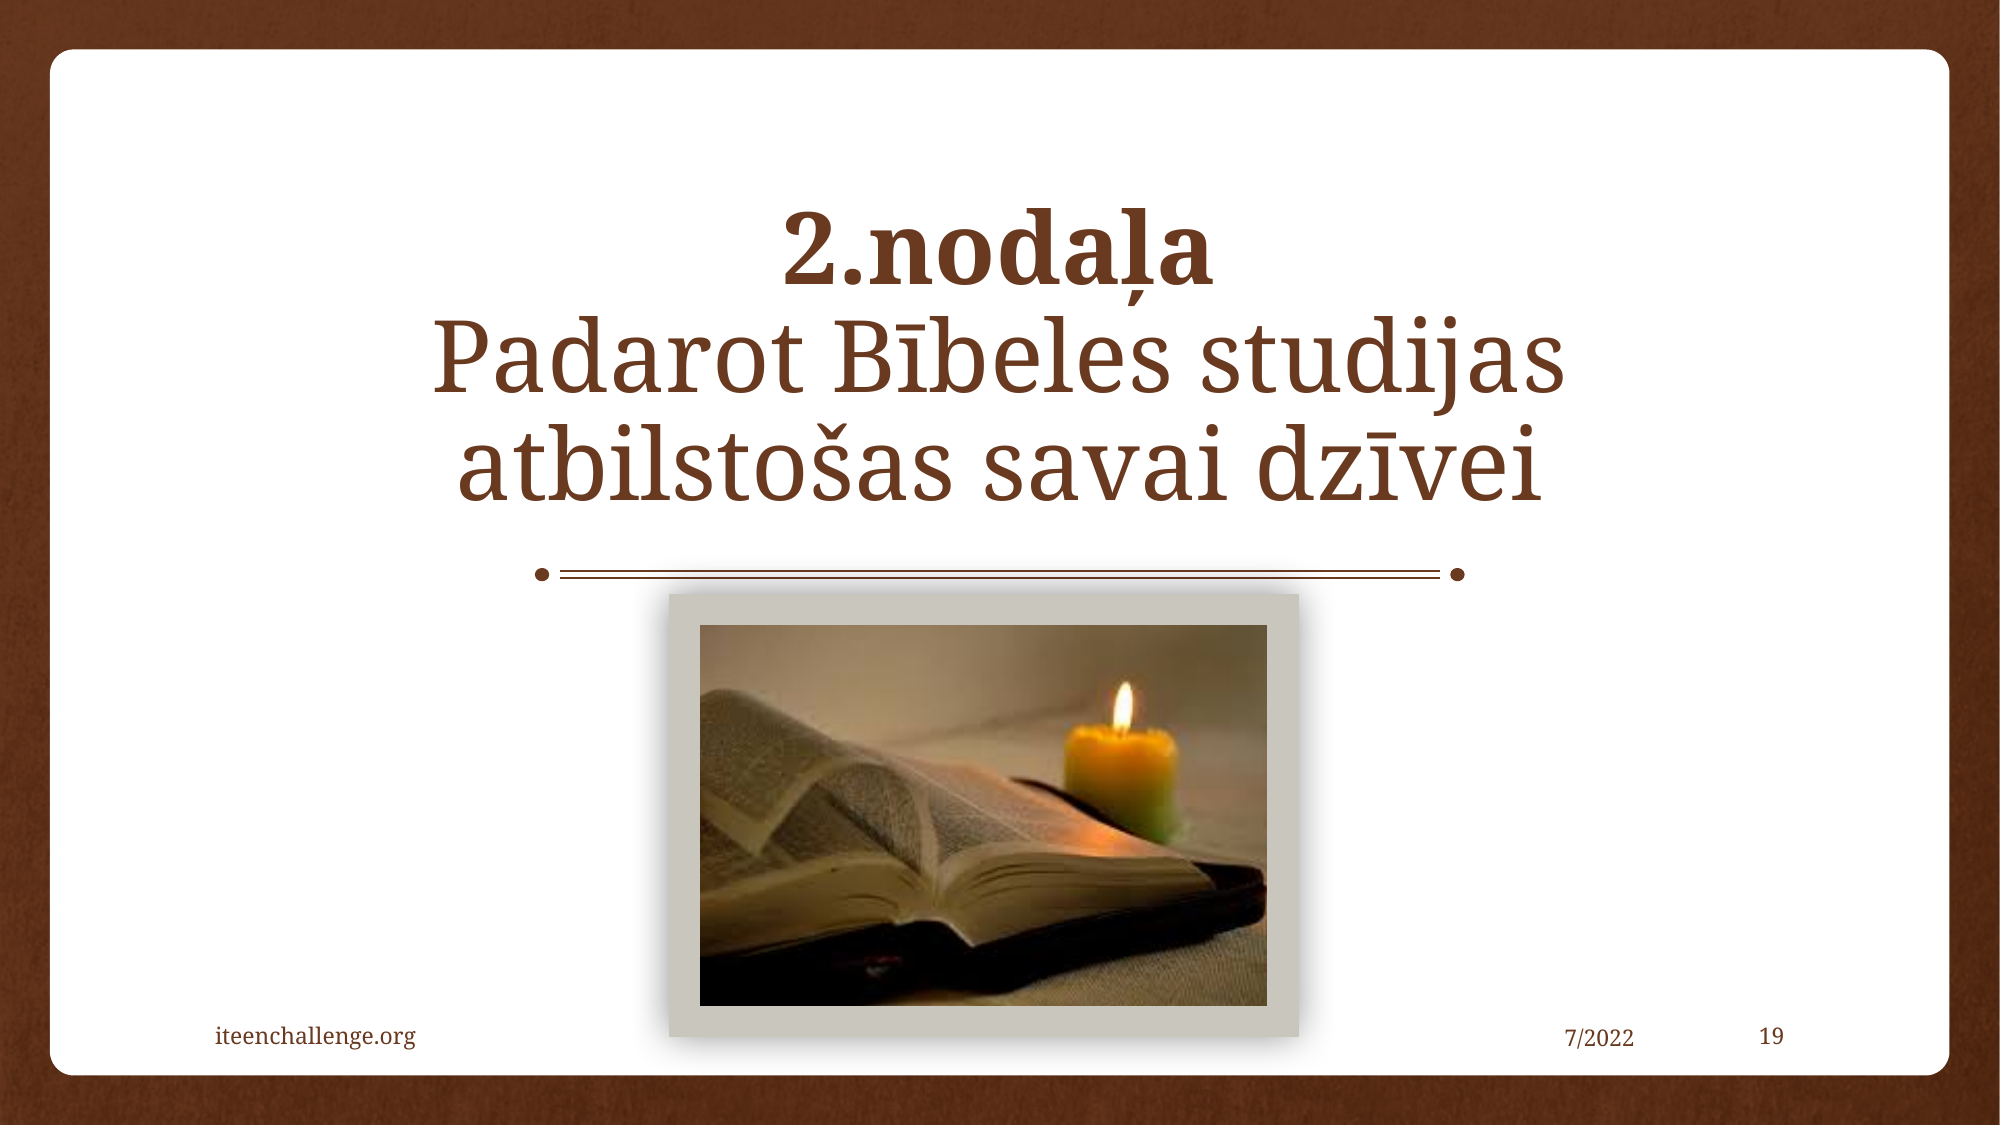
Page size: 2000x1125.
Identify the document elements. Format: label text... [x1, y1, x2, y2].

slide_number 7/2022 [1449, 1012, 1650, 1063]
footer iteenchallenge.org [199, 1012, 1417, 1063]
picture [699, 624, 1268, 1007]
slide_number 19 [1682, 1012, 1800, 1063]
title 2.nodaļa Padarot Bībeles studijas atbilstošas savai dzīvei [233, 162, 1767, 530]
